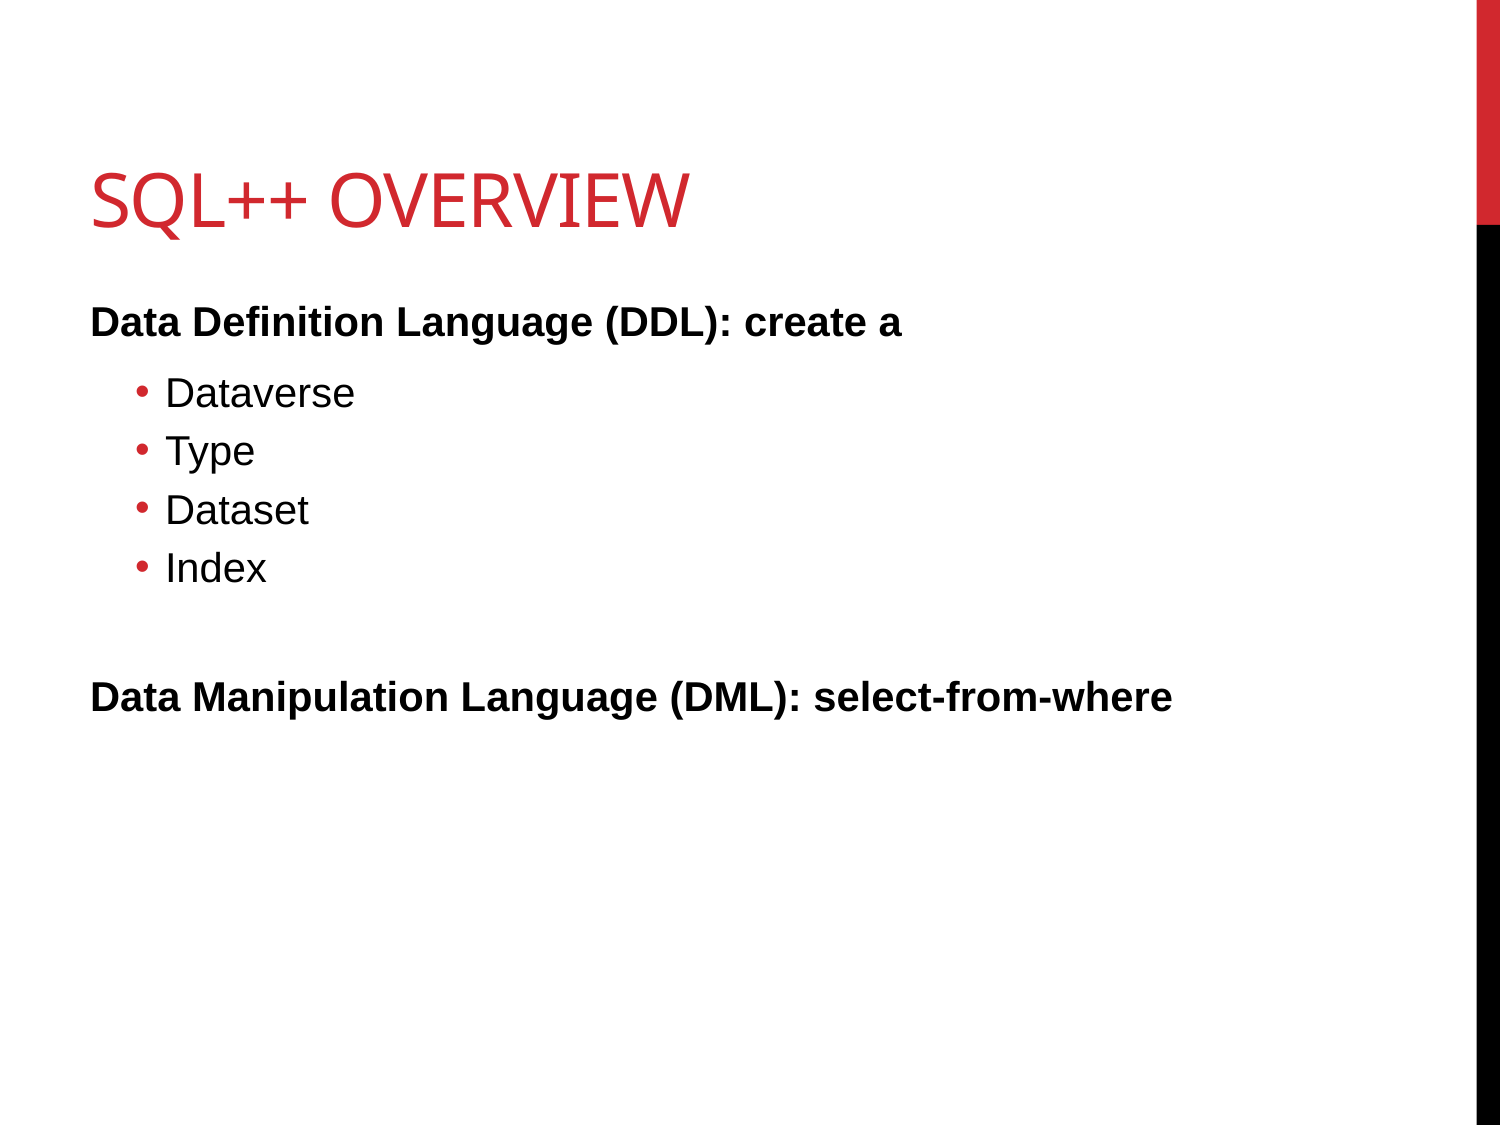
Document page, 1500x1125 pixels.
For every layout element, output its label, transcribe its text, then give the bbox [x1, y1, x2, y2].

title SQL++ Overview [75, 25, 1025, 250]
list Data Definition Language (DDL): create a Dataverse Type Dataset Index Data Manipulation Language (DML): select-from-where [75, 287, 1325, 1005]
